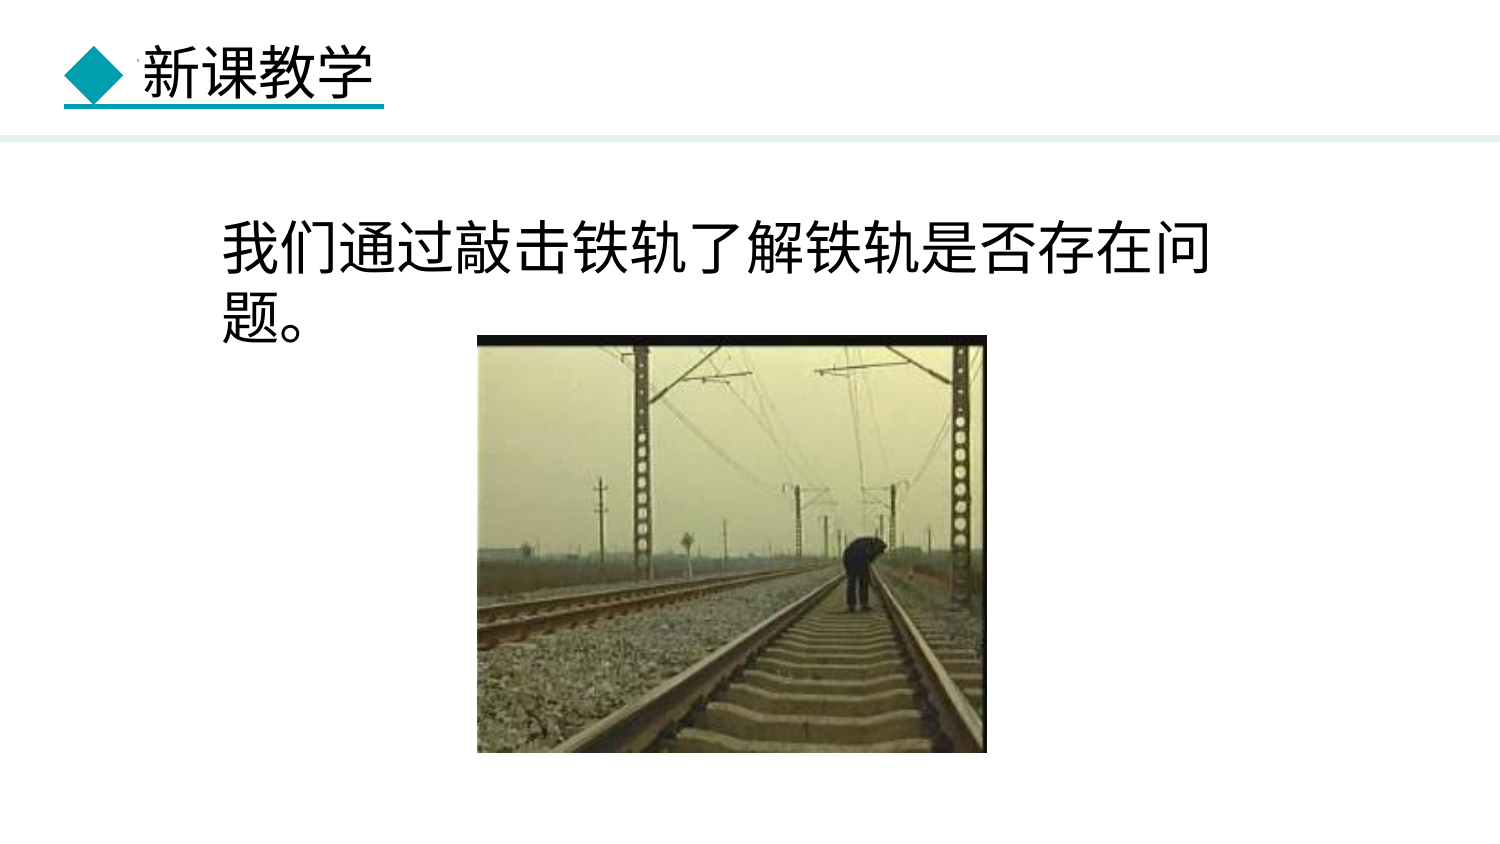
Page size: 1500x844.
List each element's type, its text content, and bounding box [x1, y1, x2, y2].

text_box 我们通过敲击铁轨了解铁轨是否存在问题。 [207, 203, 1334, 359]
picture [477, 335, 988, 753]
